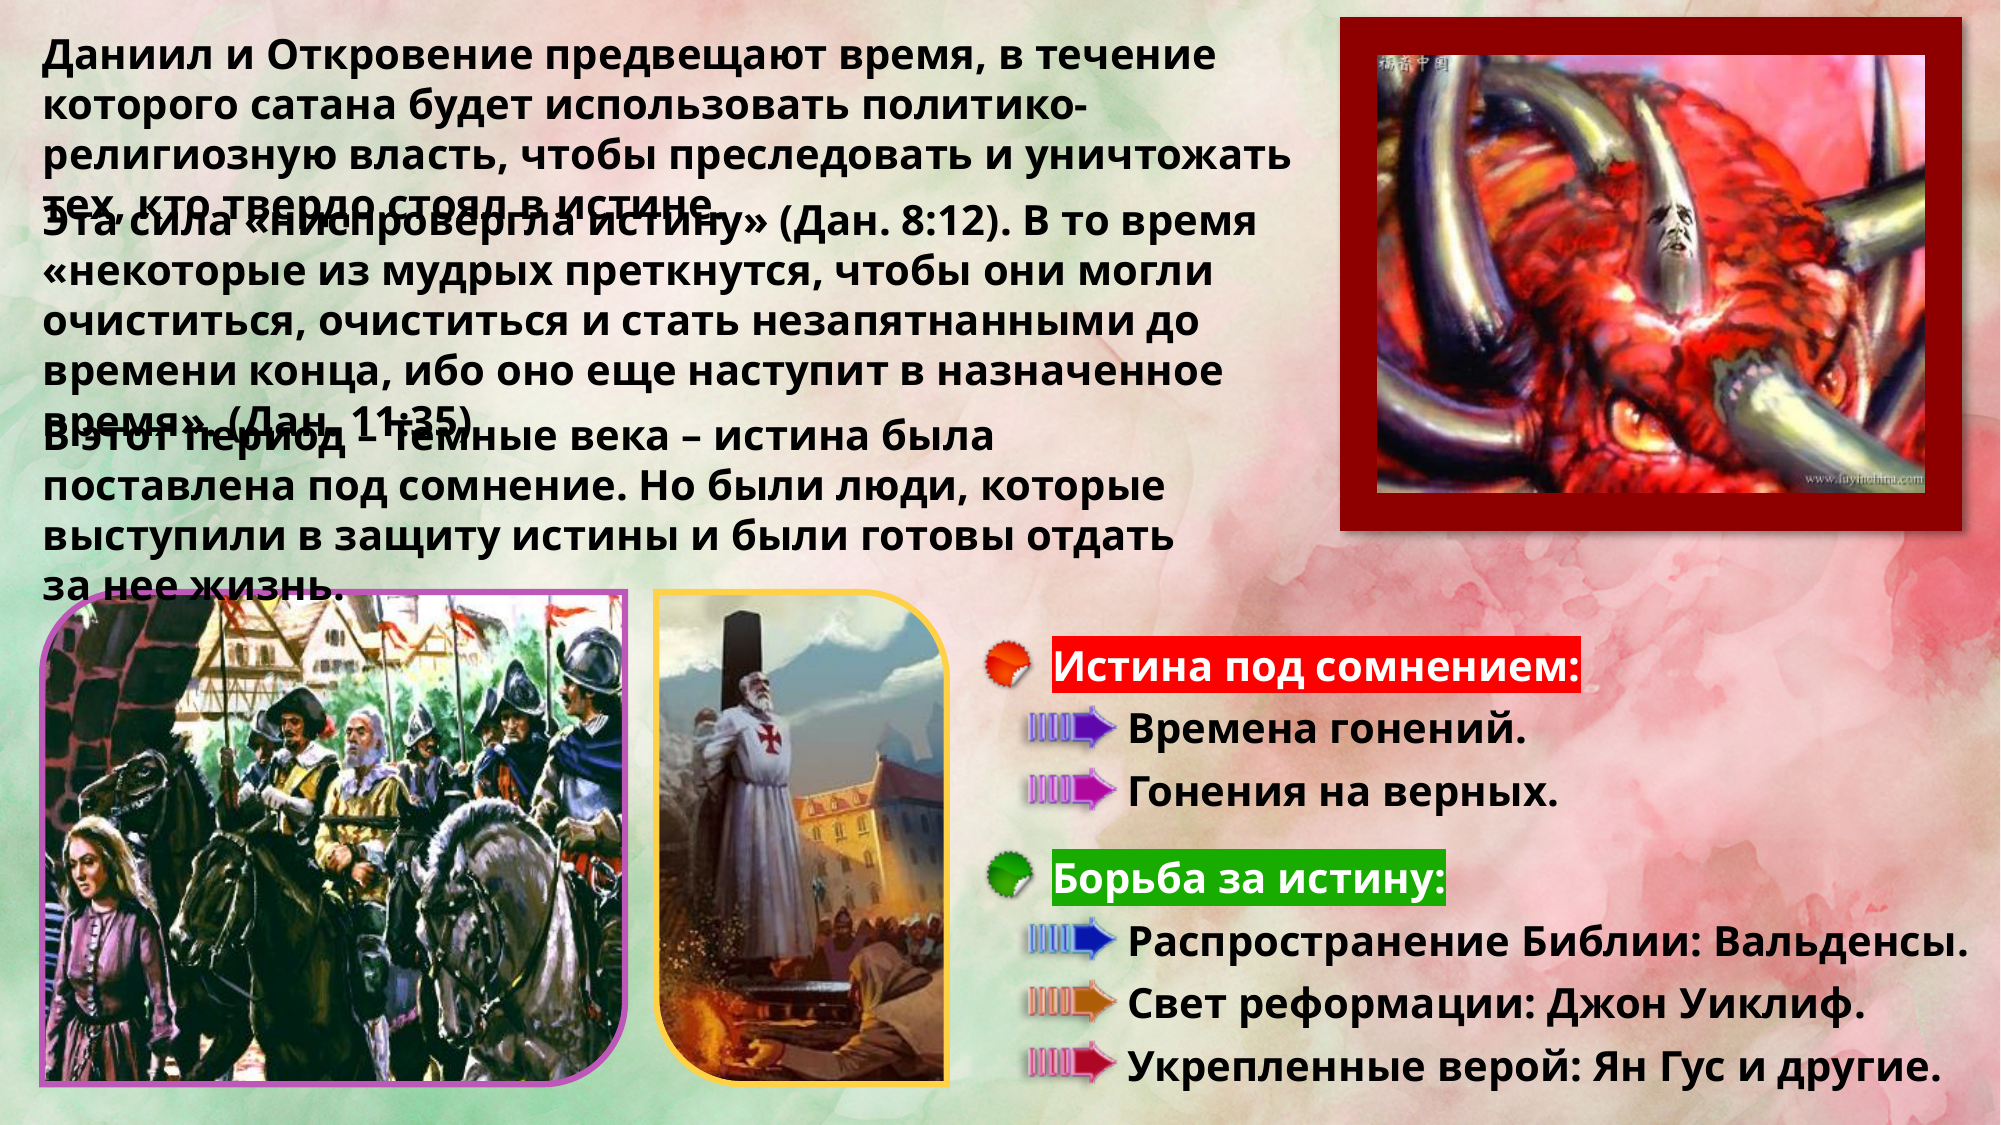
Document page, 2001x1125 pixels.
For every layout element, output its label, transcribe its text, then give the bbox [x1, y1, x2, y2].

text_box В этот период – Темные века – истина была поставлена под сомнение. Но были люди, которые выступили в защиту истины и были готовы отдать за нее жизнь. [28, 452, 1196, 617]
text_box Эта сила «ниспровергла истину» (Дан. 8:12). В то время «некоторые из мудрых преткнутся, чтобы они могли очиститься, очиститься и стать незапятнанными до времени конца, ибо оно еще наступит в назначенное время». (Дан. 11:35) [28, 186, 1358, 452]
picture [0, 0, 2001, 1125]
text_box Истина под сомнением: Времена гонений. Гонения на верных. Борьба за истину: Распространение Библии: Вальденсы. Свет реформации: Джон Уиклиф. Укрепленные верой: Ян Гус и другие. [1037, 631, 2000, 1097]
text_box Даниил и Откровение предвещают время, в течение которого сатана будет использовать политико-религиозную власть, чтобы преследовать и уничтожать тех, кто твердо стоял в истине. [28, 20, 1340, 186]
